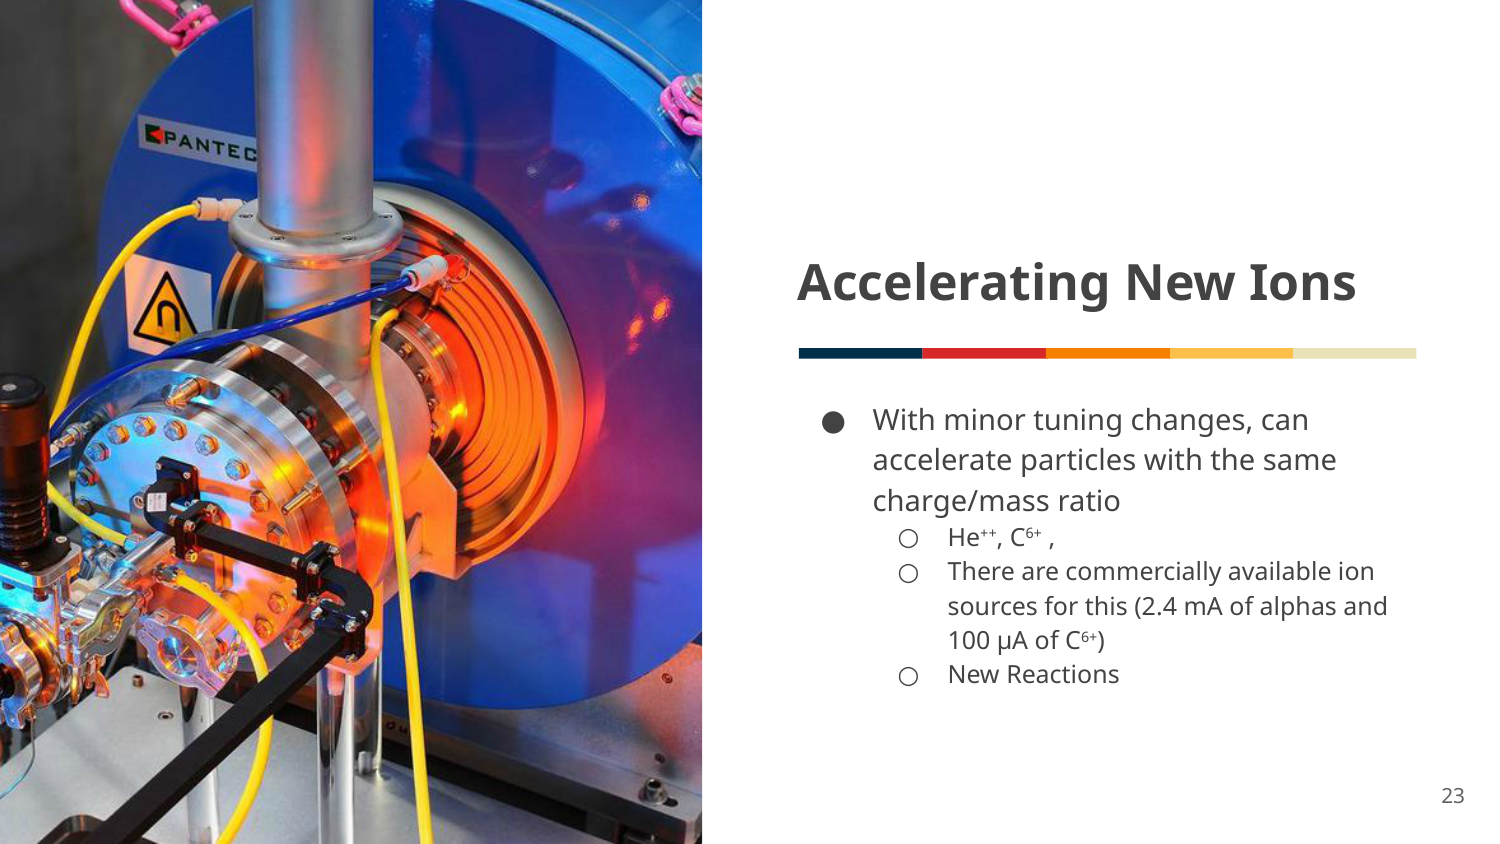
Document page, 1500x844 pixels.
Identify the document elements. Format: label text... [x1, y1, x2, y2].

title Accelerating New Ions [782, 89, 1420, 326]
slide_number 23 [1389, 764, 1480, 830]
list With minor tuning changes, can accelerate particles with the same charge/mass ratio He++, C6+ , There are commercially available ion sources for this (2.4 mA of alphas and 100 μA of C6+) New Reactions [782, 381, 1420, 755]
picture [0, 0, 703, 844]
